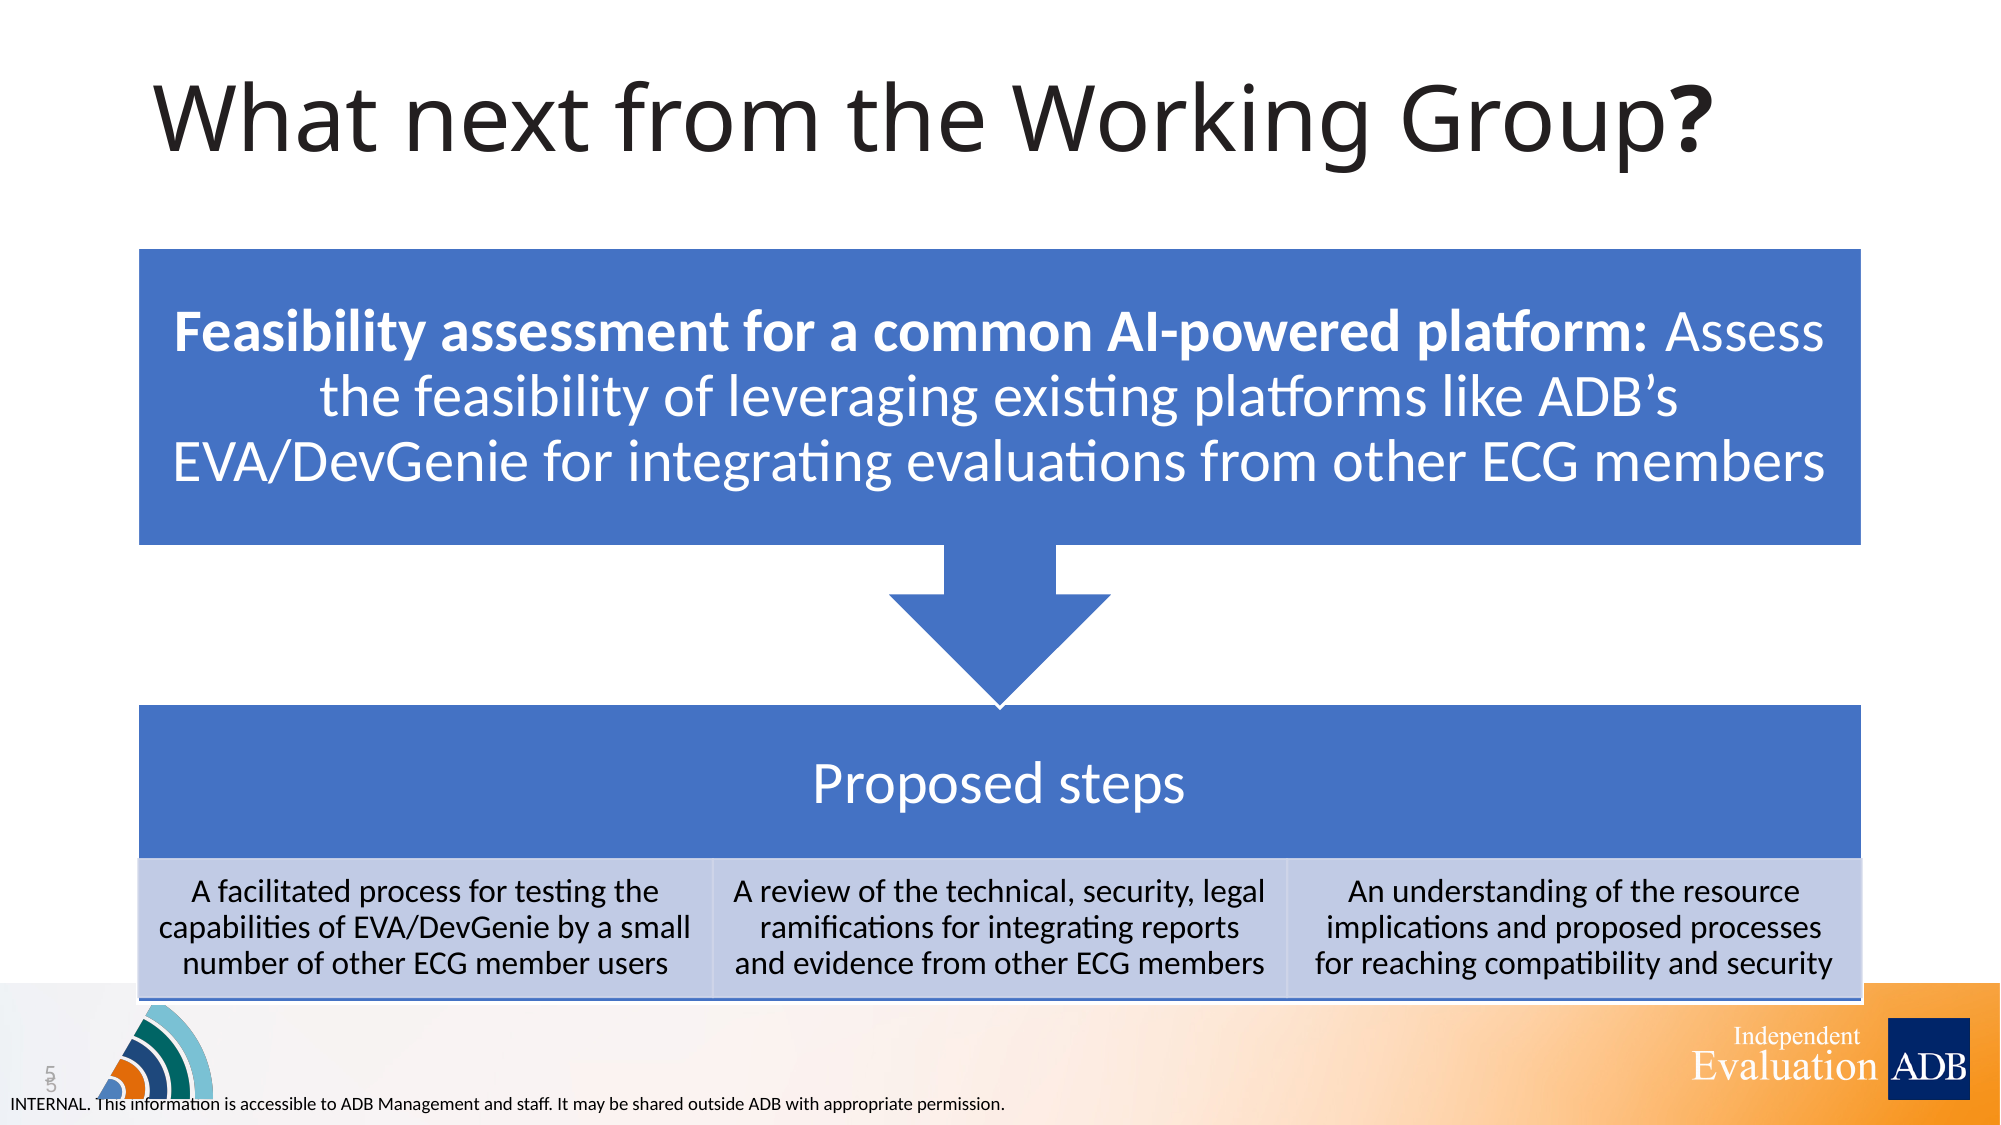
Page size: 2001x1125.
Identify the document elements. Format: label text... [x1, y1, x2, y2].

slide_number 5 [28, 1042, 479, 1103]
picture [0, 983, 2000, 1125]
title What next from the Working Group? [137, 12, 1863, 231]
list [137, 246, 1863, 1004]
